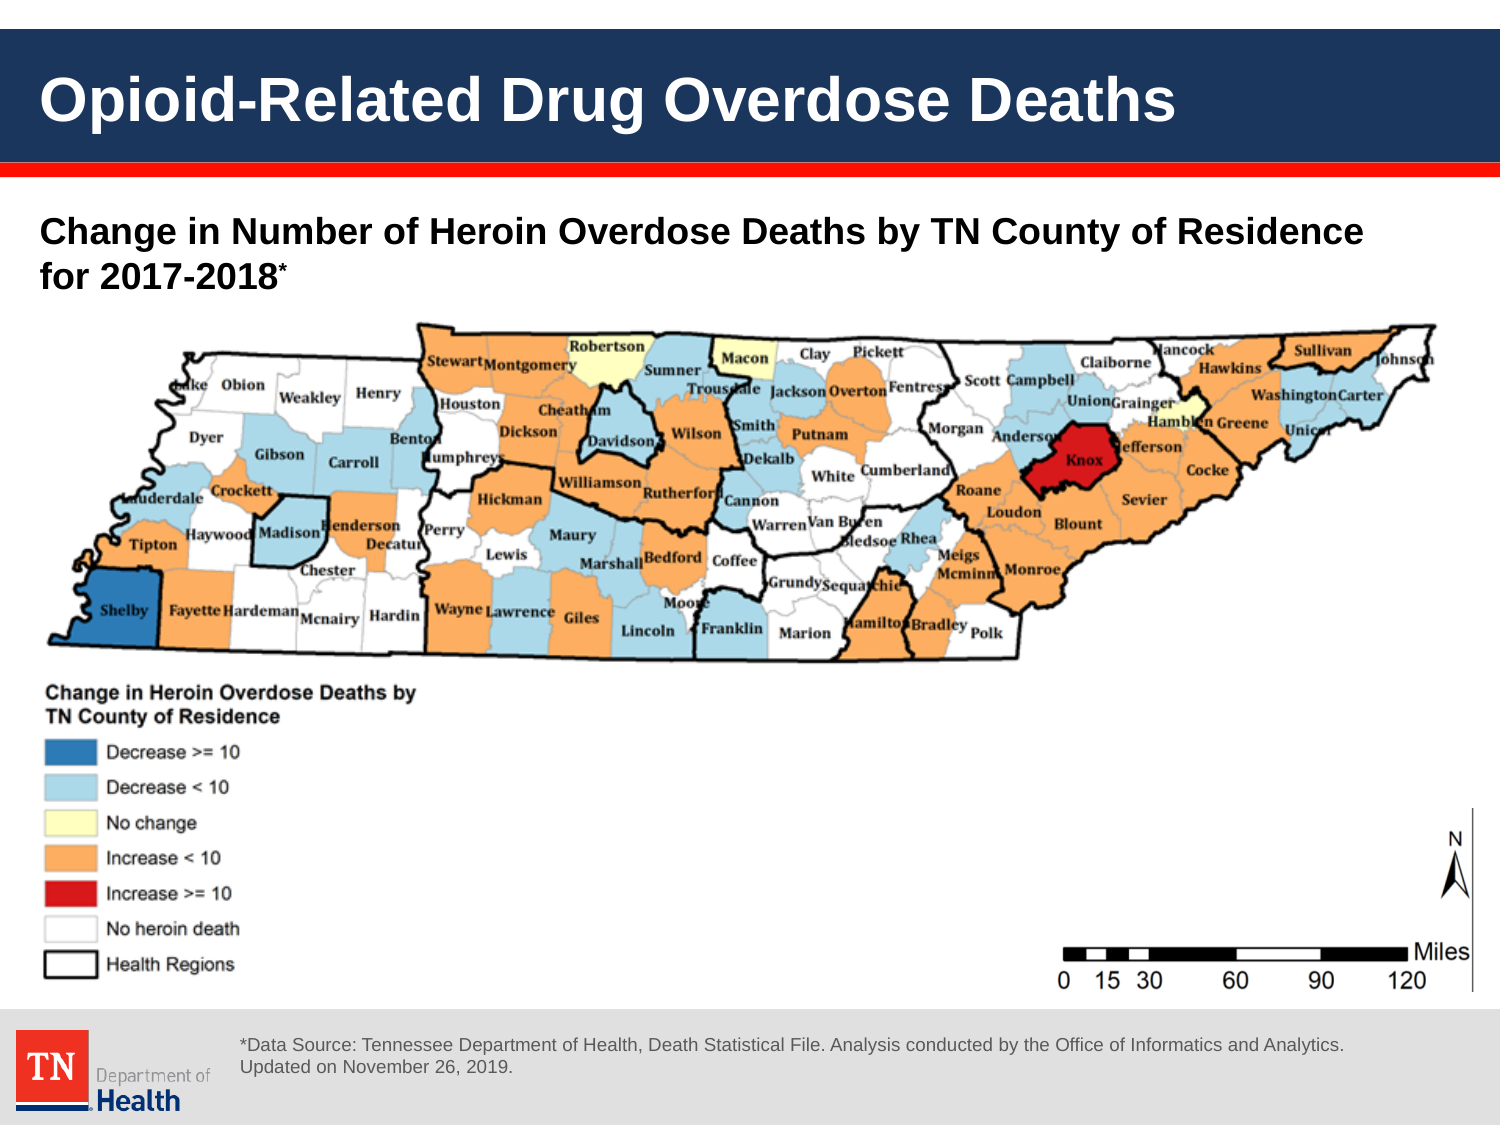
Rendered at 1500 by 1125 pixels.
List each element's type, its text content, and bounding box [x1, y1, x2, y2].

text_box *Data Source: Tennessee Department of Health, Death Statistical File. Analysis conducted by the Office of Informatics and Analytics. Updated on November 26, 2019. [224, 1024, 1363, 1085]
title Opioid-Related Drug Overdose Deaths [24, 29, 1475, 165]
picture [36, 305, 1441, 992]
picture [1049, 807, 1476, 992]
text_box Change in Number of Heroin Overdose Deaths by TN County of Residence for 2017-2018* [24, 199, 1438, 305]
